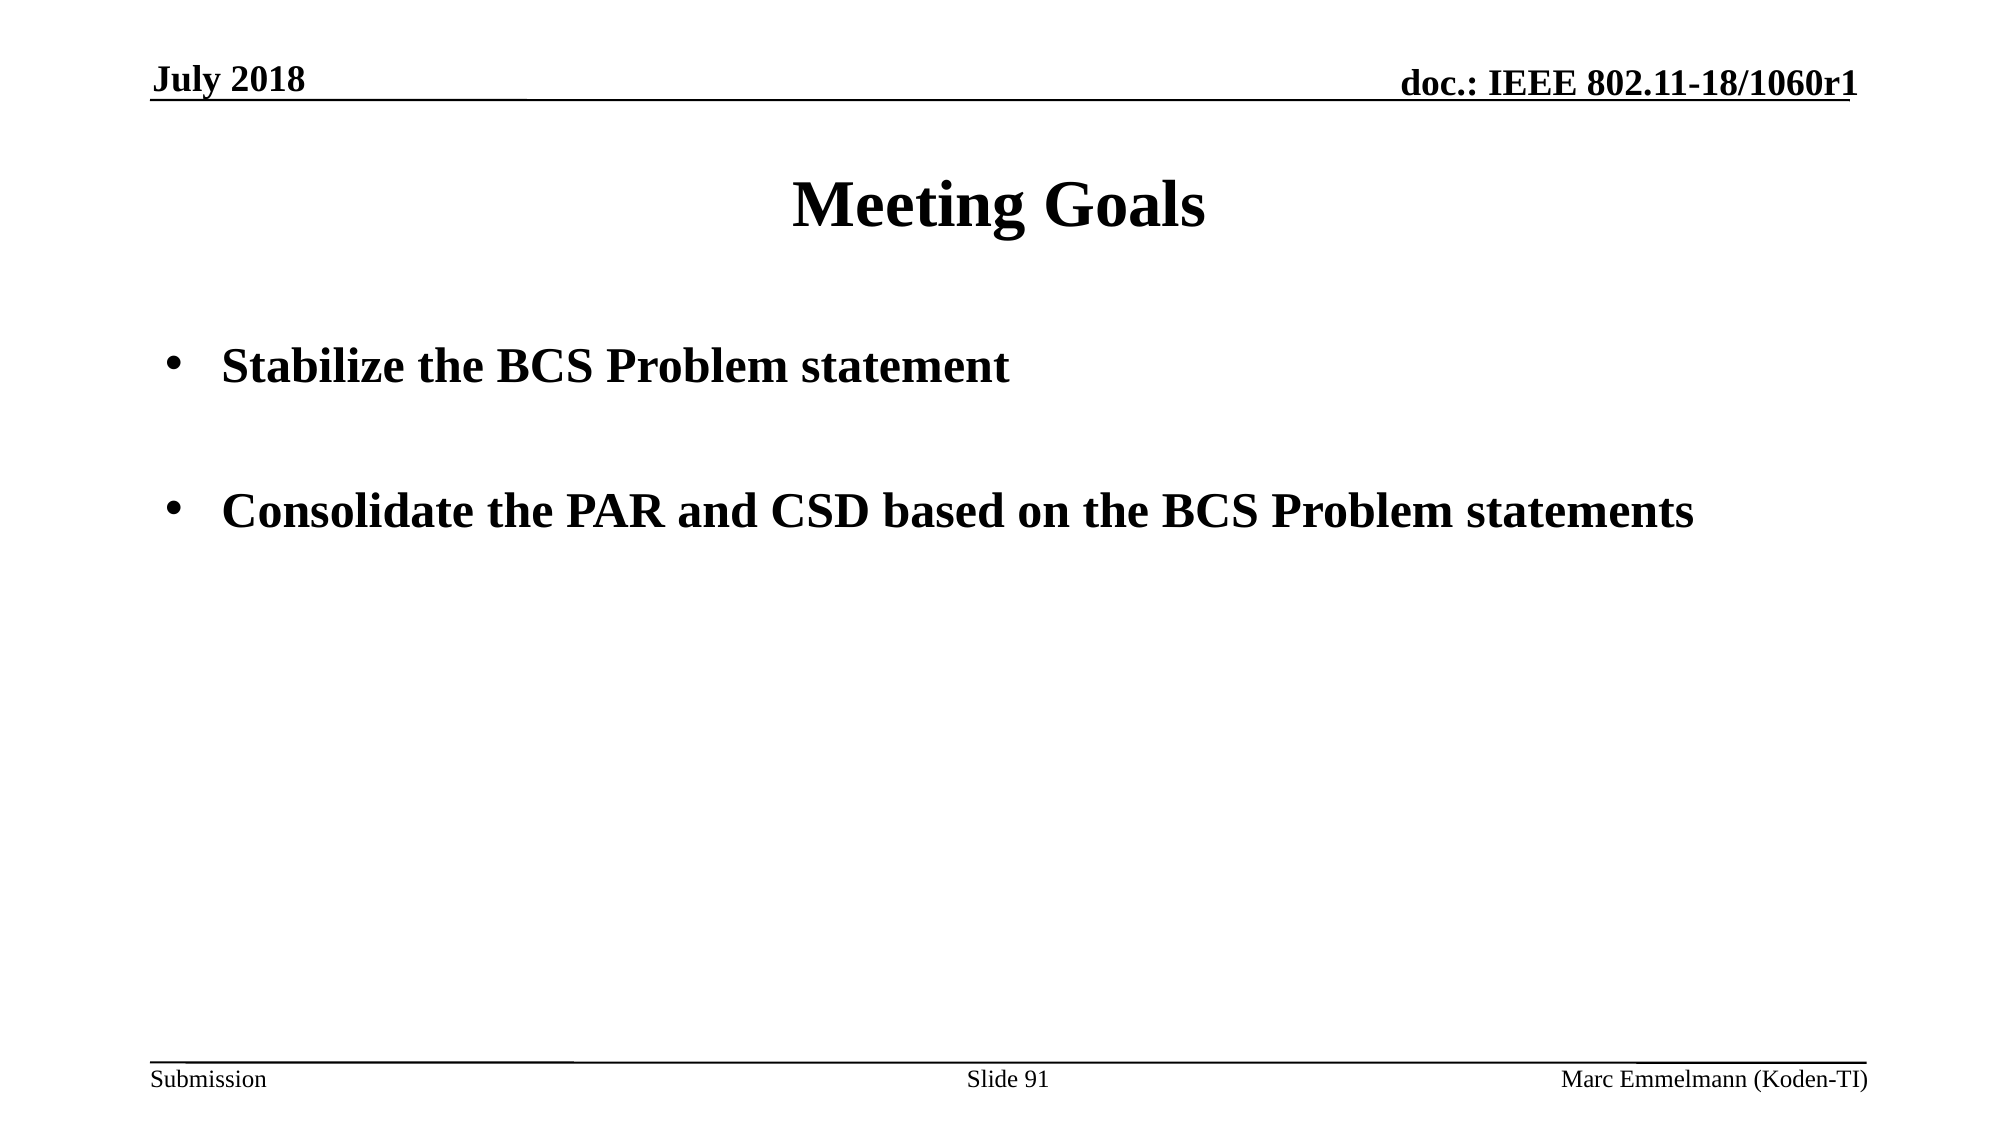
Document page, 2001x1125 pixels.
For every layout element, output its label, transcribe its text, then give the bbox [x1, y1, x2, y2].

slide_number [152, 54, 563, 100]
slide_number Slide 91 [950, 1061, 1067, 1123]
title Meeting Goals [149, 112, 1850, 288]
list Stabilize the BCS Problem statement Consolidate the PAR and CSD based on the BCS Problem statements [149, 324, 1850, 1000]
footer Marc Emmelmann (Koden-TI) [1171, 1061, 1869, 1093]
